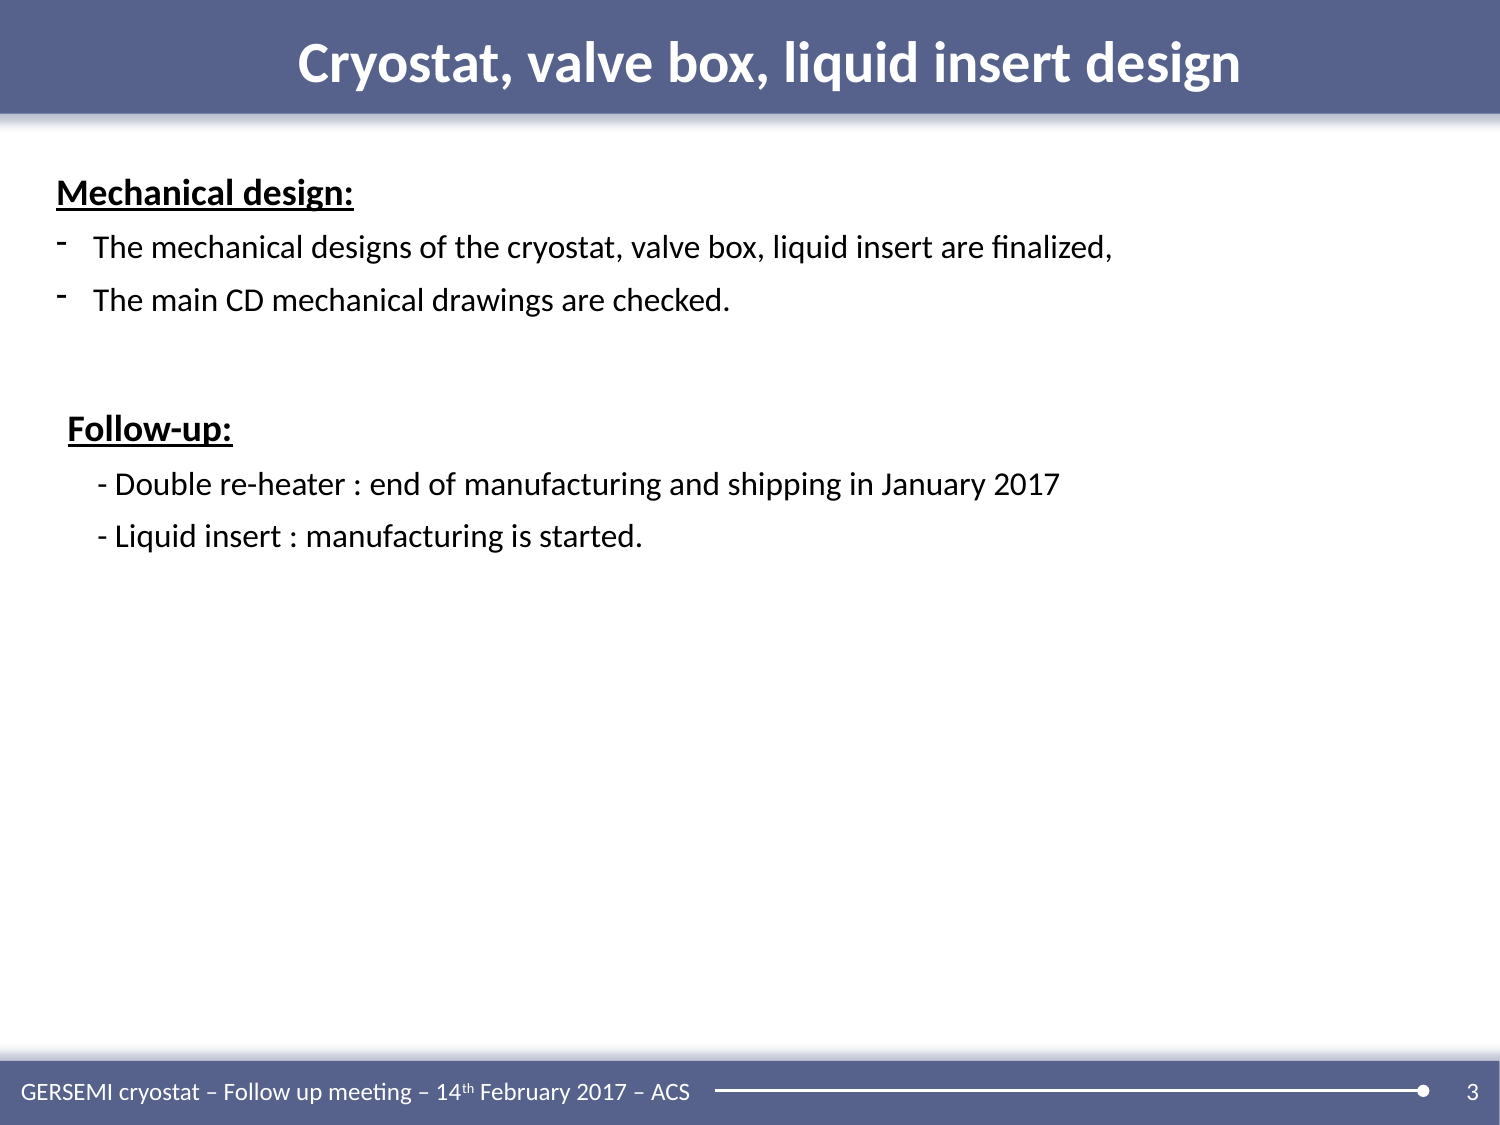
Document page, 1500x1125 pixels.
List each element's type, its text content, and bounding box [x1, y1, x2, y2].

title Cryostat, valve box, liquid insert design [100, 0, 1441, 119]
text_box Follow-up: - Double re-heater : end of manufacturing and shipping in January 2017 - Liquid insert : manufacturing is started. [53, 397, 1176, 782]
text_box Mechanical design: The mechanical designs of the cryostat, valve box, liquid insert are finalized, The main CD mechanical drawings are checked. [41, 160, 1211, 326]
